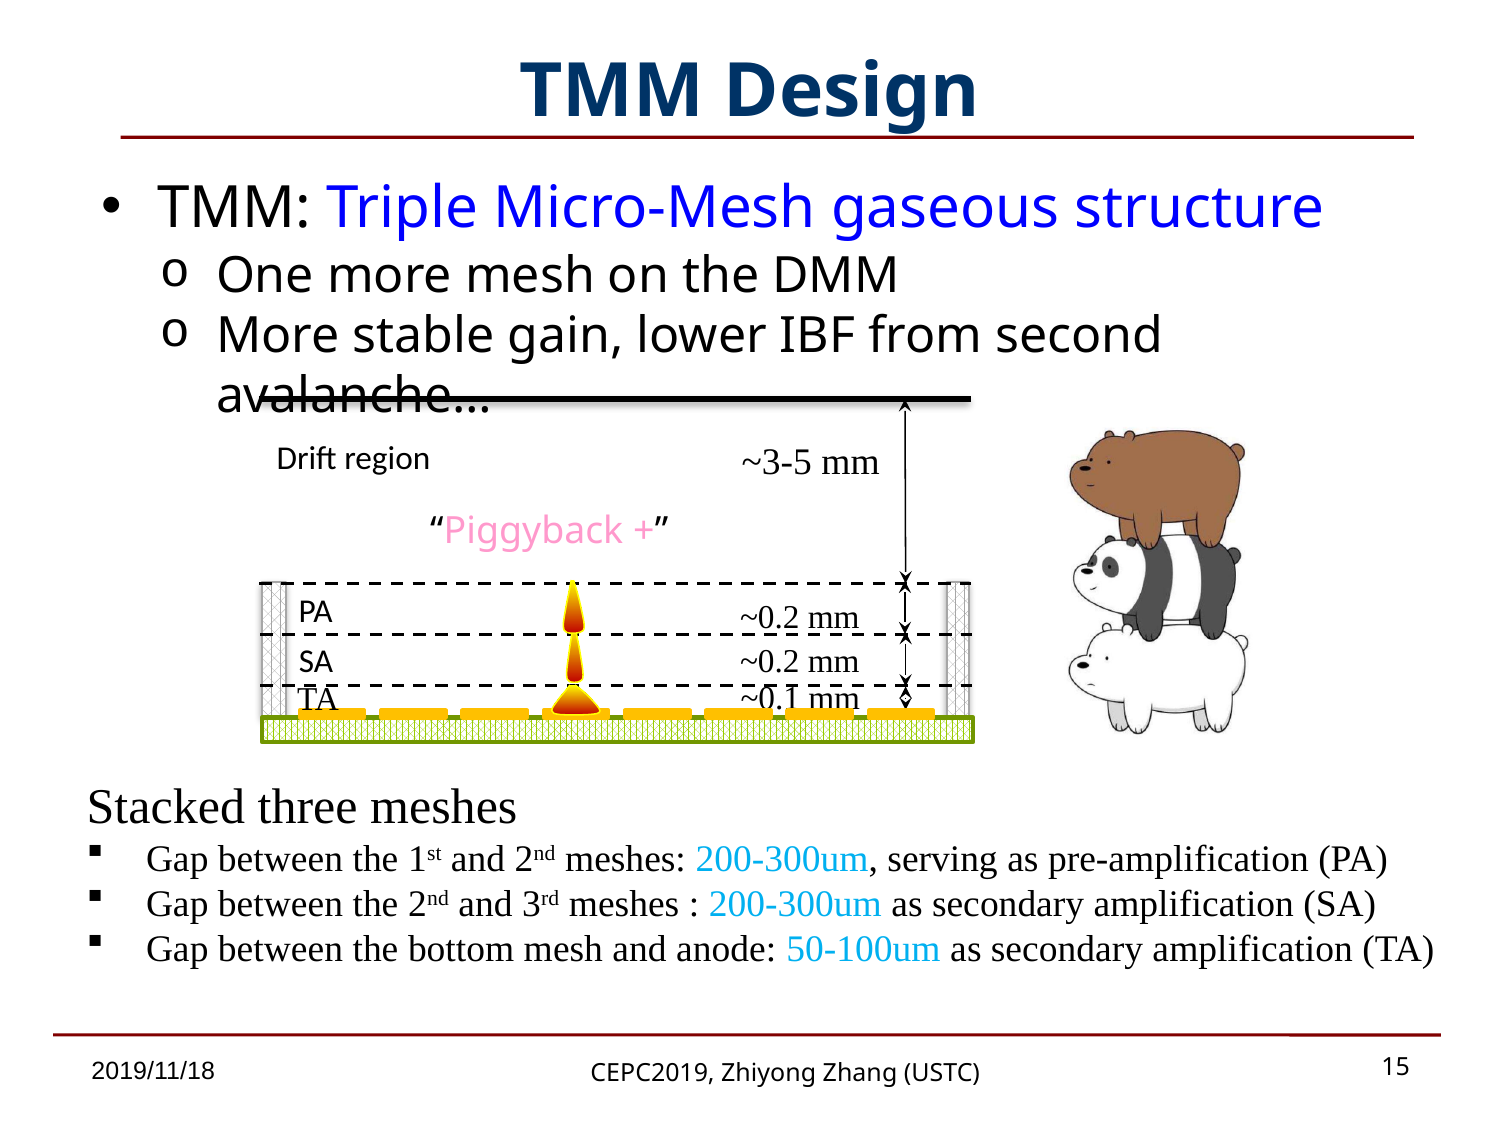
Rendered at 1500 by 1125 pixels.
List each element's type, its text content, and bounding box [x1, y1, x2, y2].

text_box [258, 398, 974, 743]
text_box TMM Design [0, 13, 1500, 140]
footer CEPC2019, Zhiyong Zhang (USTC) [419, 1048, 1153, 1118]
text_box One more mesh on the DMM More stable gain, lower IBF from second avalanche… [144, 235, 1310, 431]
slide_number 15 [1304, 1042, 1426, 1118]
text_box Stacked three meshes Gap between the 1st and 2nd meshes: 200-300um, serving as pre-amplification (PA) Gap between the 2nd and 3rd meshes : 200-300um as secondary amplification (SA) Gap between the bottom mesh and anode: 50-100um as secondary amplification (TA) [71, 766, 1462, 976]
text_box TMM: Triple Micro-Mesh gaseous structure [86, 161, 1368, 247]
picture [1048, 423, 1272, 739]
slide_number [76, 1046, 396, 1118]
